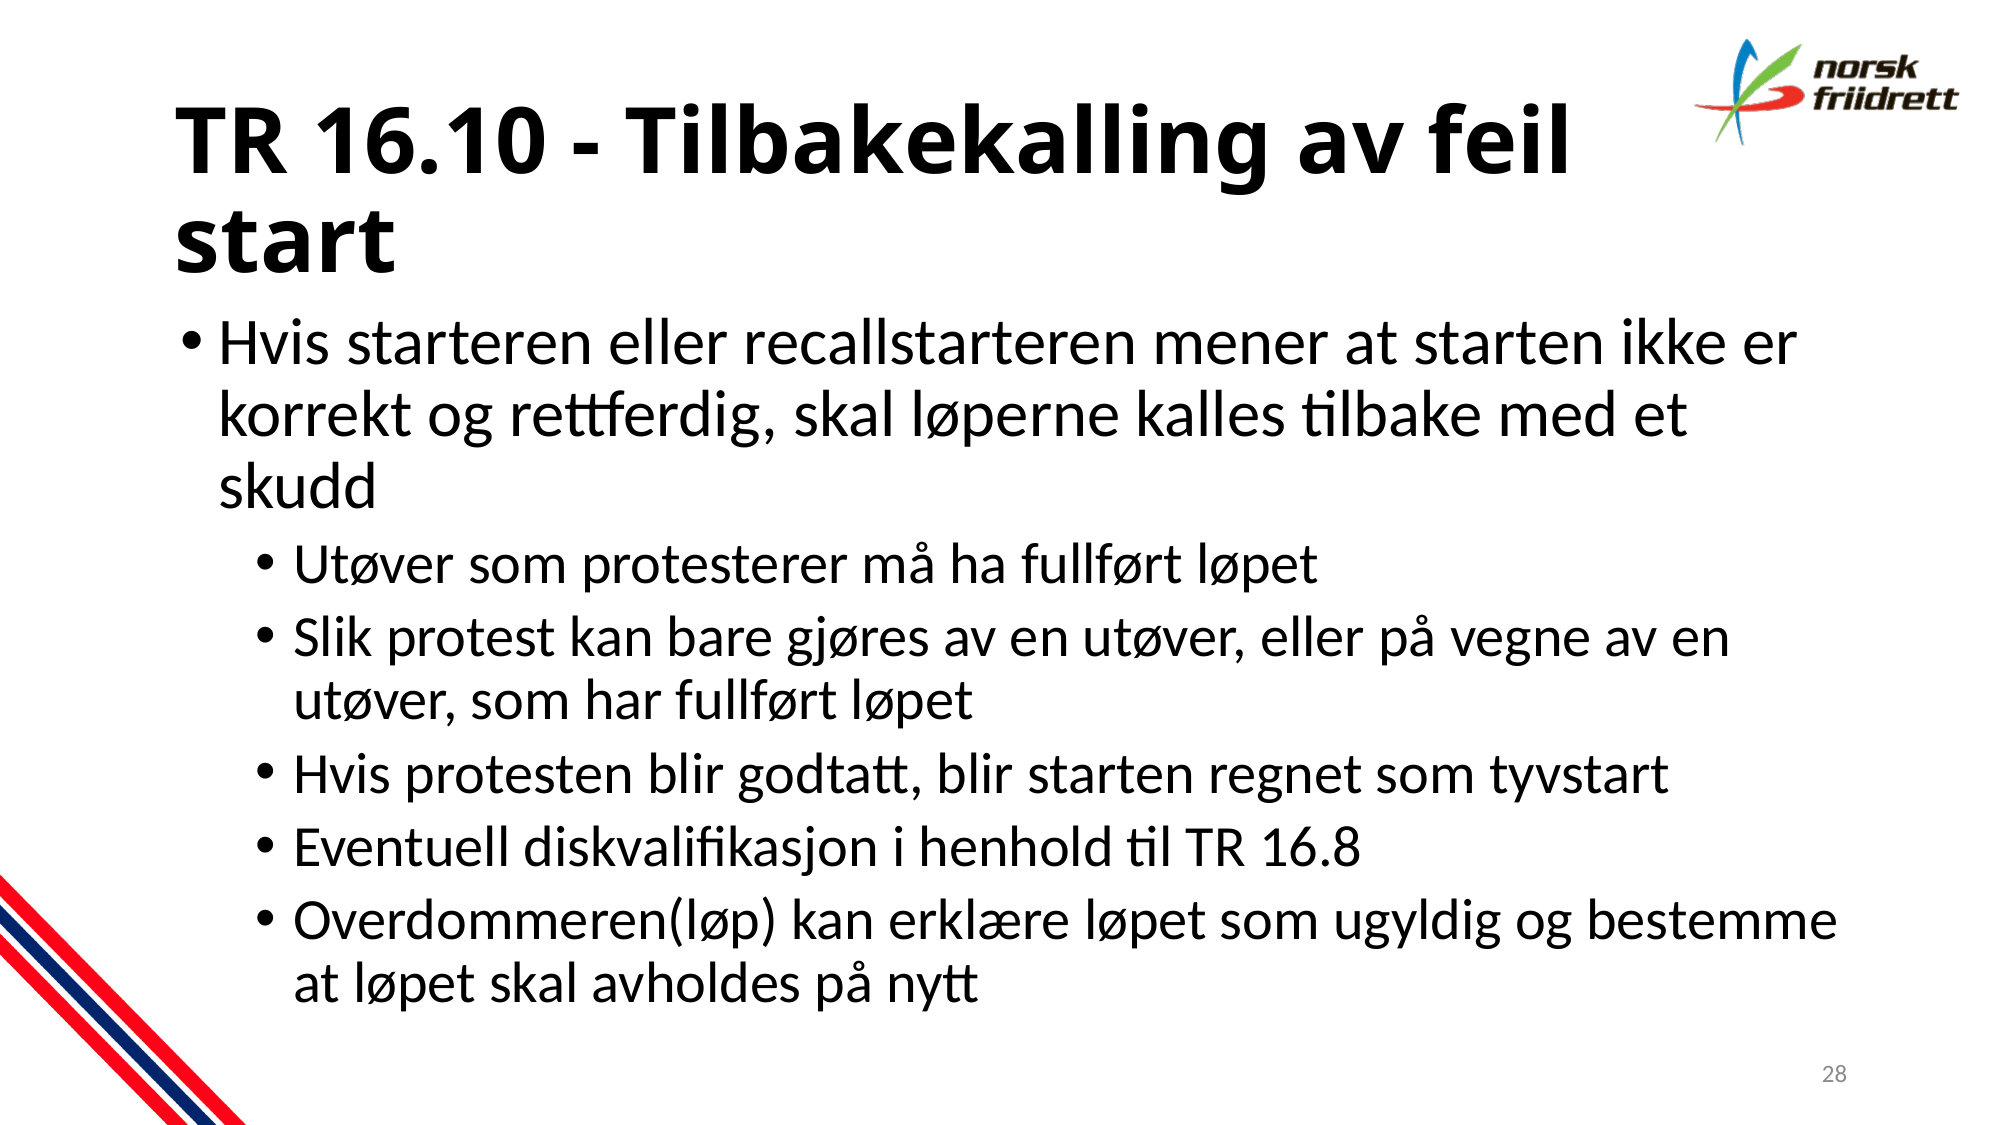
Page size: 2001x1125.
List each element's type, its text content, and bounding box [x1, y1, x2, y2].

list Hvis starteren eller recallstarteren mener at starten ikke er korrekt og rettferdig, skal løperne kalles tilbake med et skudd Utøver som protesterer må ha fullført løpet Slik protest kan bare gjøres av en utøver, eller på vegne av en utøver, som har fullført løpet Hvis protesten blir godtatt, blir starten regnet som tyvstart Eventuell diskvalifikasjon i henhold til TR 16.8 Overdommeren(løp) kan erklære løpet som ugyldig og bestemme at løpet skal avholdes på nytt [165, 299, 1863, 1014]
picture [1674, 37, 1981, 146]
picture [0, 869, 368, 1125]
slide_number 28 [1412, 1042, 1863, 1103]
title TR 16.10 - Tilbakekalling av feil start [159, 106, 1637, 282]
